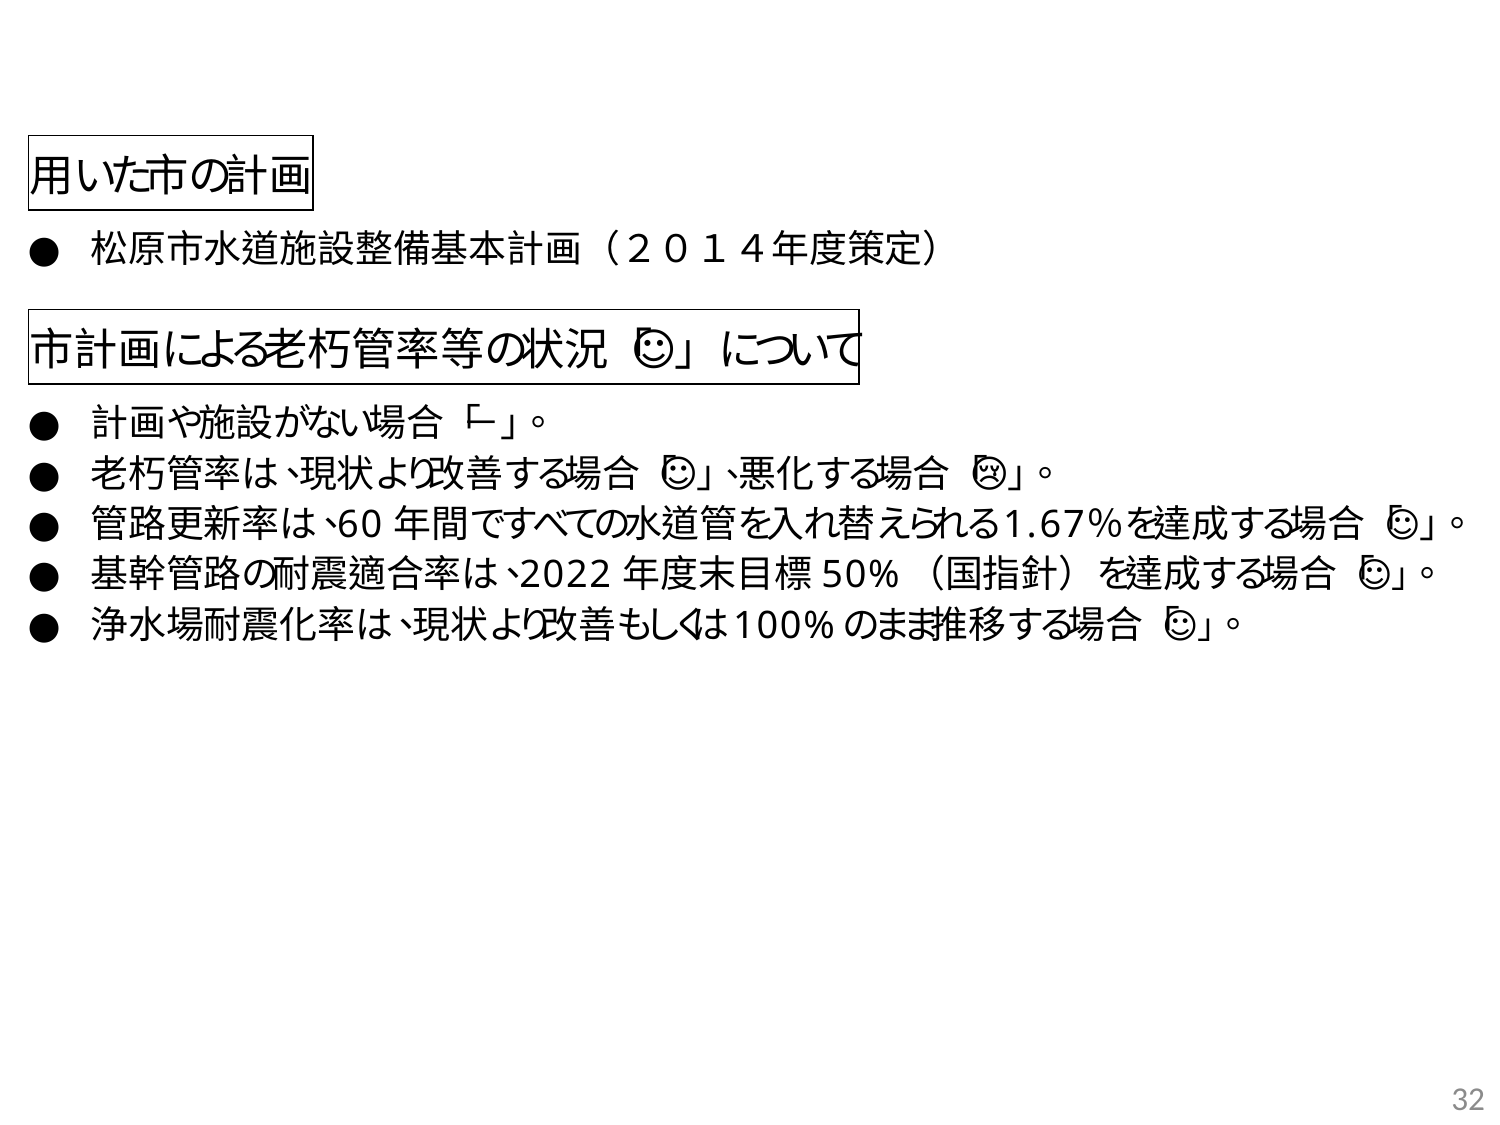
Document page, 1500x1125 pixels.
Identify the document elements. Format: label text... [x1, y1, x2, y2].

picture [27, 122, 1500, 649]
slide_number 32 [1162, 1067, 1500, 1125]
